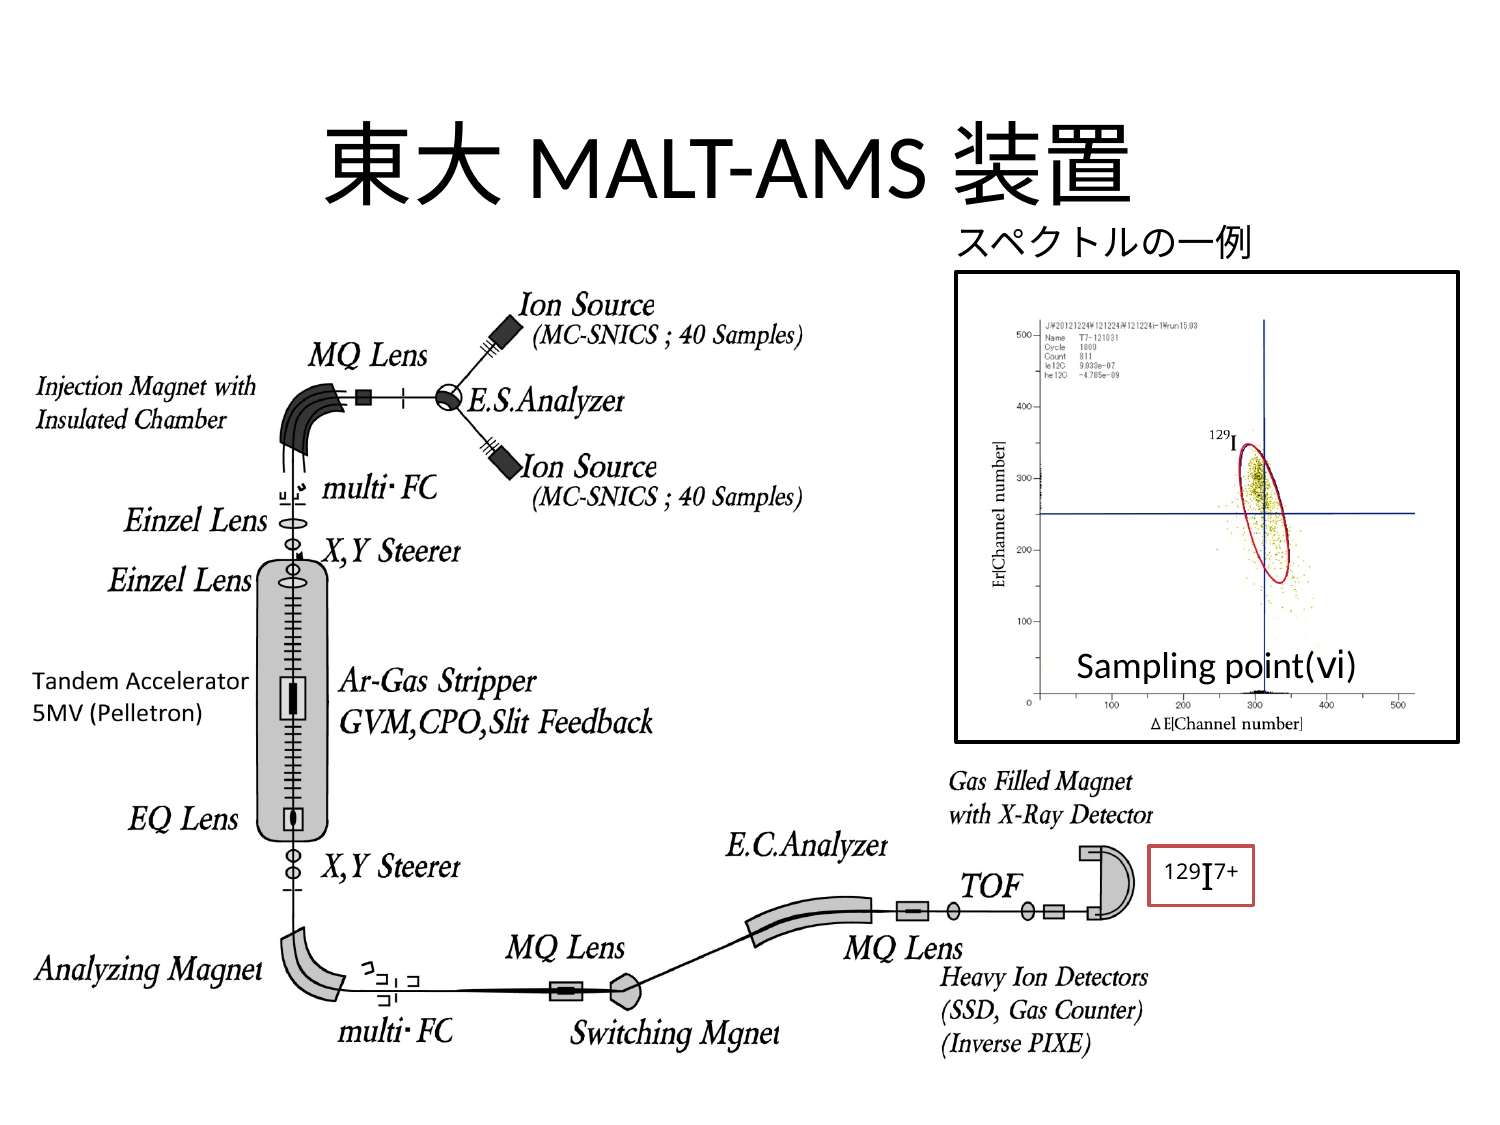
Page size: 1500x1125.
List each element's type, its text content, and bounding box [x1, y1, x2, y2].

title 東大MALT-AMS装置 [53, 81, 1404, 244]
text_box スペクトルの一例 [940, 211, 1268, 272]
text_box 129I7+ [1176, 845, 1254, 906]
text_box [954, 270, 1460, 744]
picture [25, 278, 1424, 1079]
